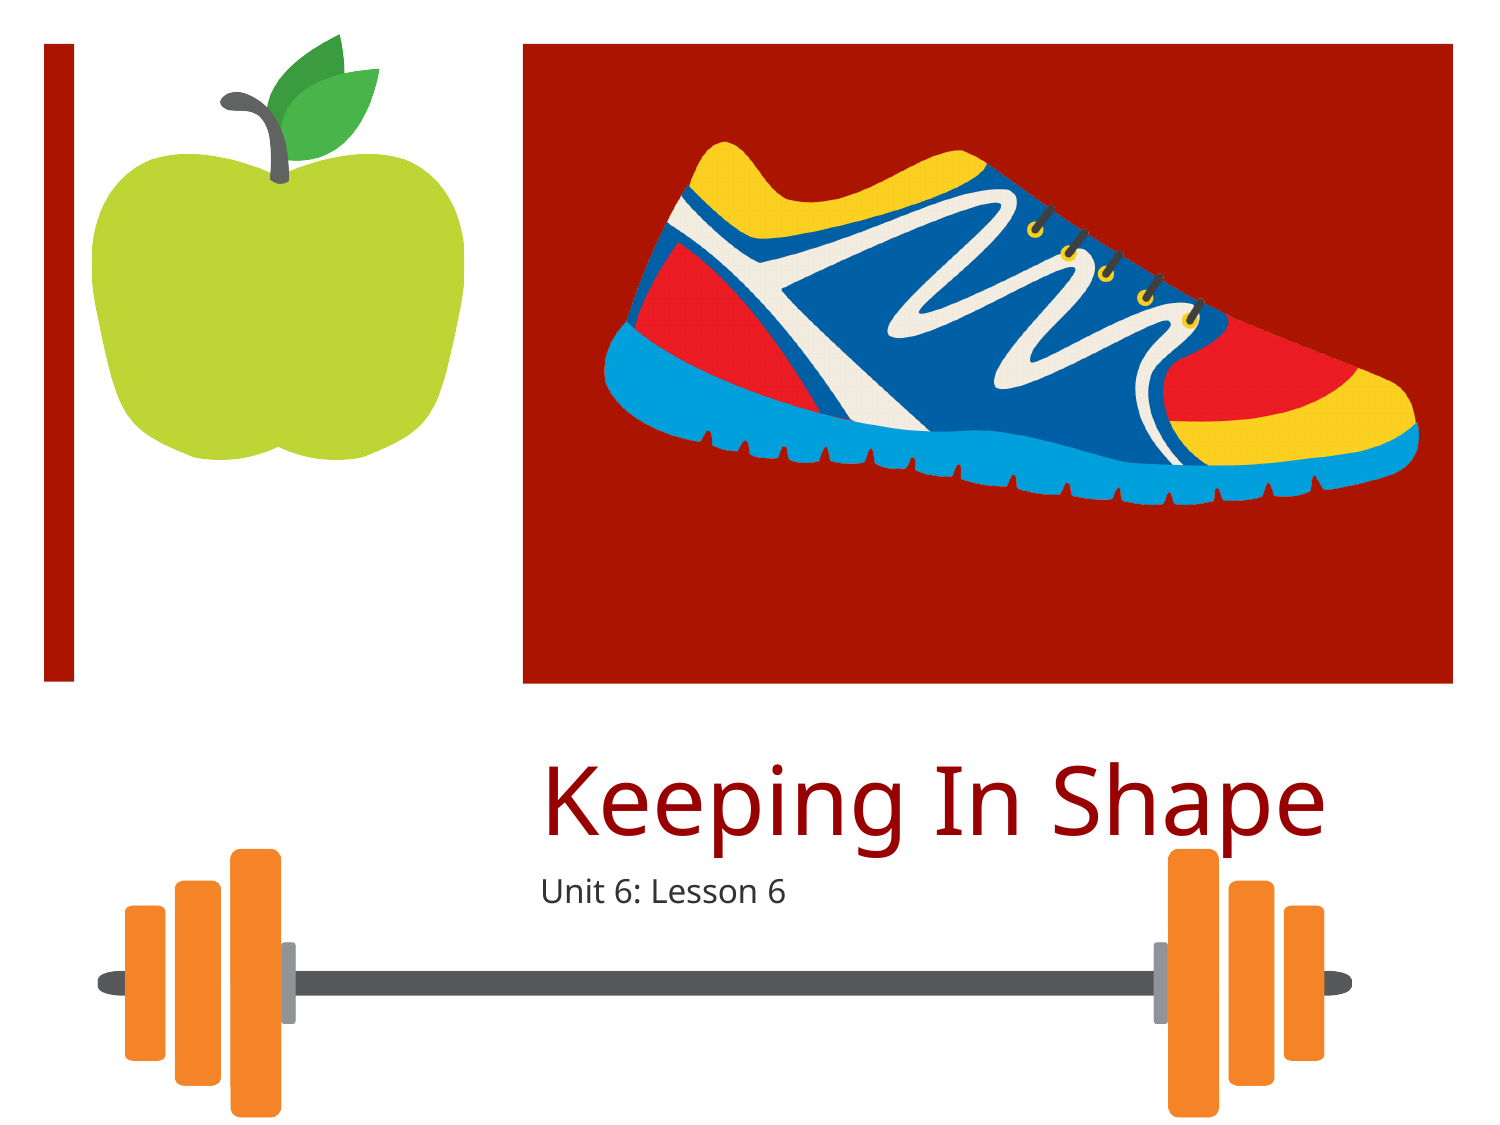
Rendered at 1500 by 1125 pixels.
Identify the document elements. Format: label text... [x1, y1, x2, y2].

text_box [91, 34, 465, 461]
text_box [91, 841, 1358, 1125]
text_box [44, 43, 75, 682]
text_box [522, 43, 1453, 684]
text_box Keeping In Shape Unit 6: Lesson 6 [537, 694, 1364, 910]
text_box [600, 133, 1423, 513]
